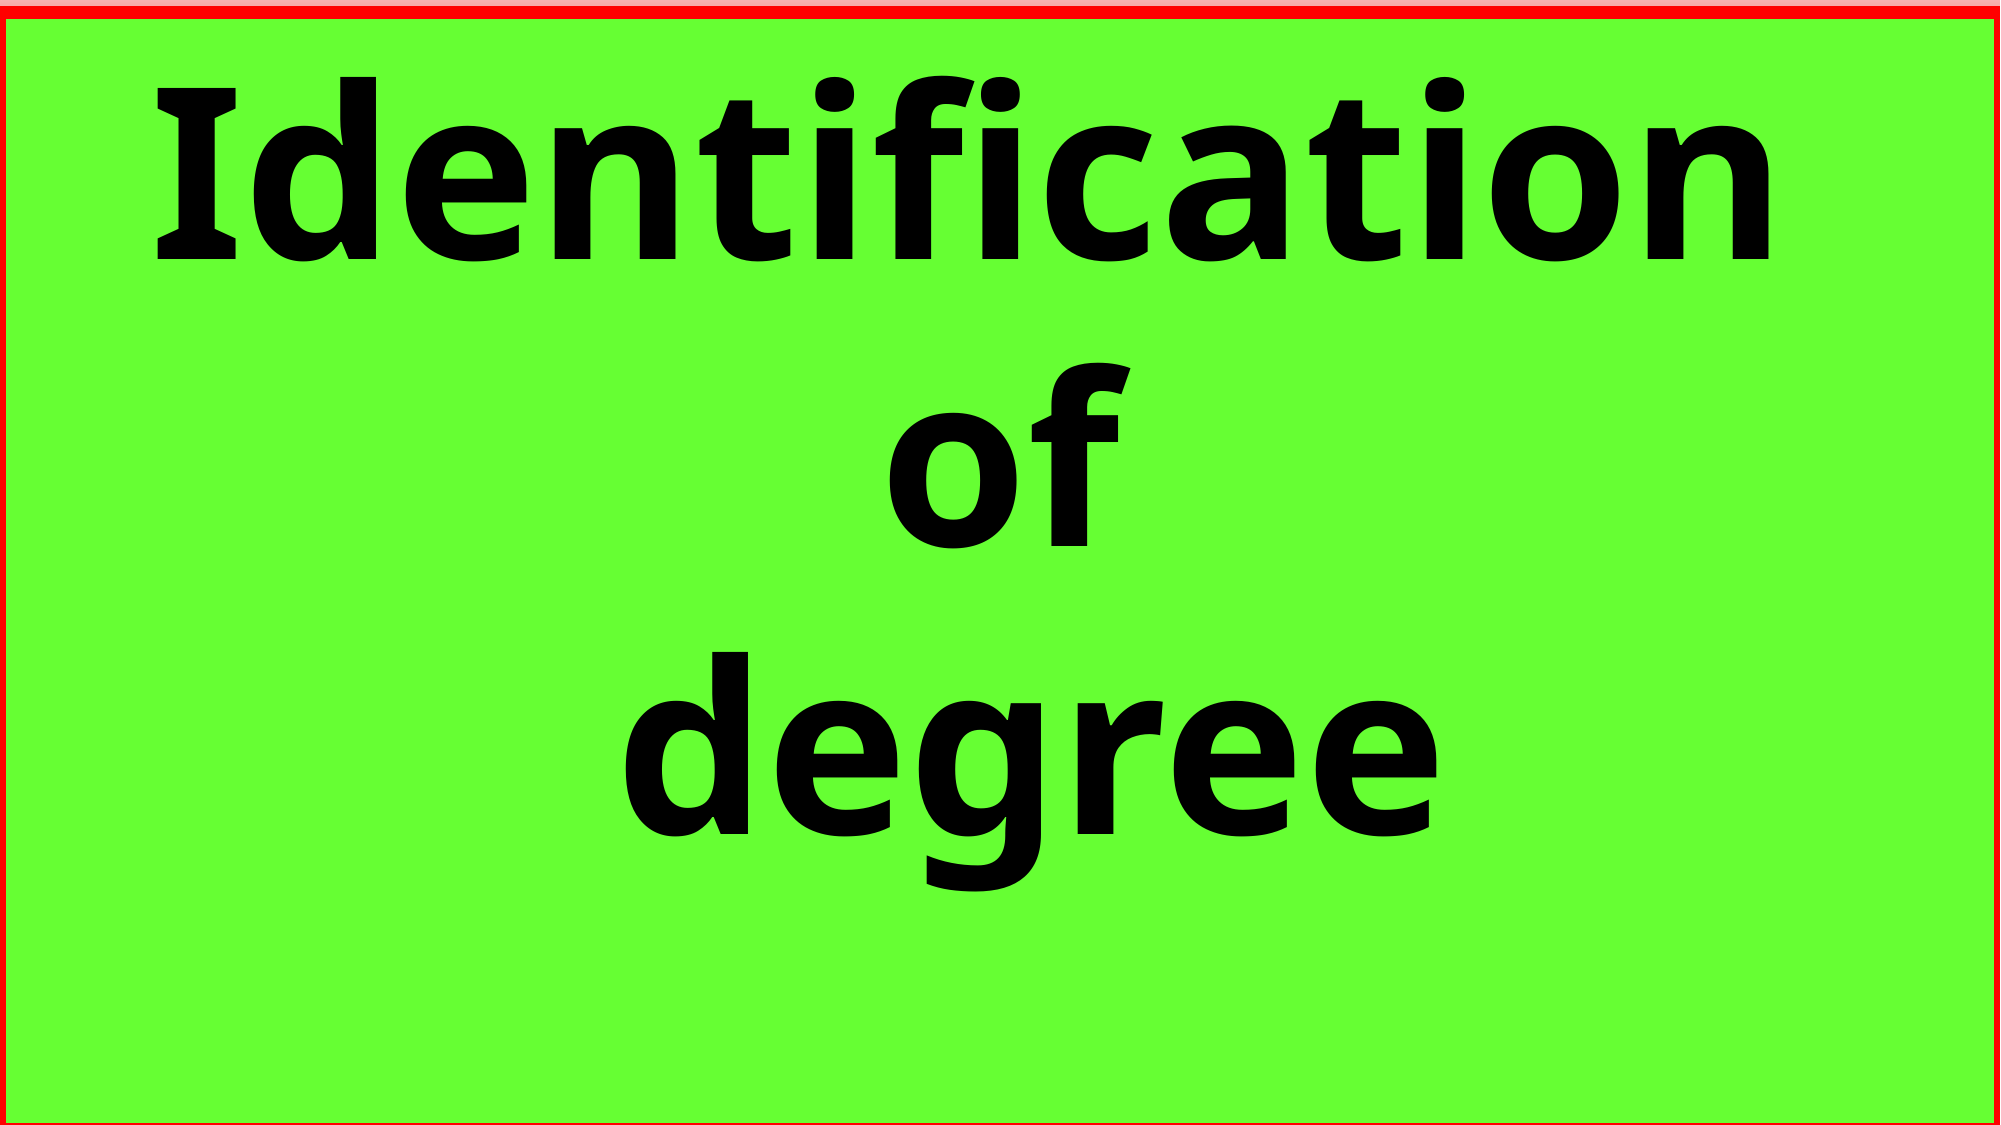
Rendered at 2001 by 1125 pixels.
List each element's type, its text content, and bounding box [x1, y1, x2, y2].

text_box Identification of degree [0, 12, 2000, 1125]
